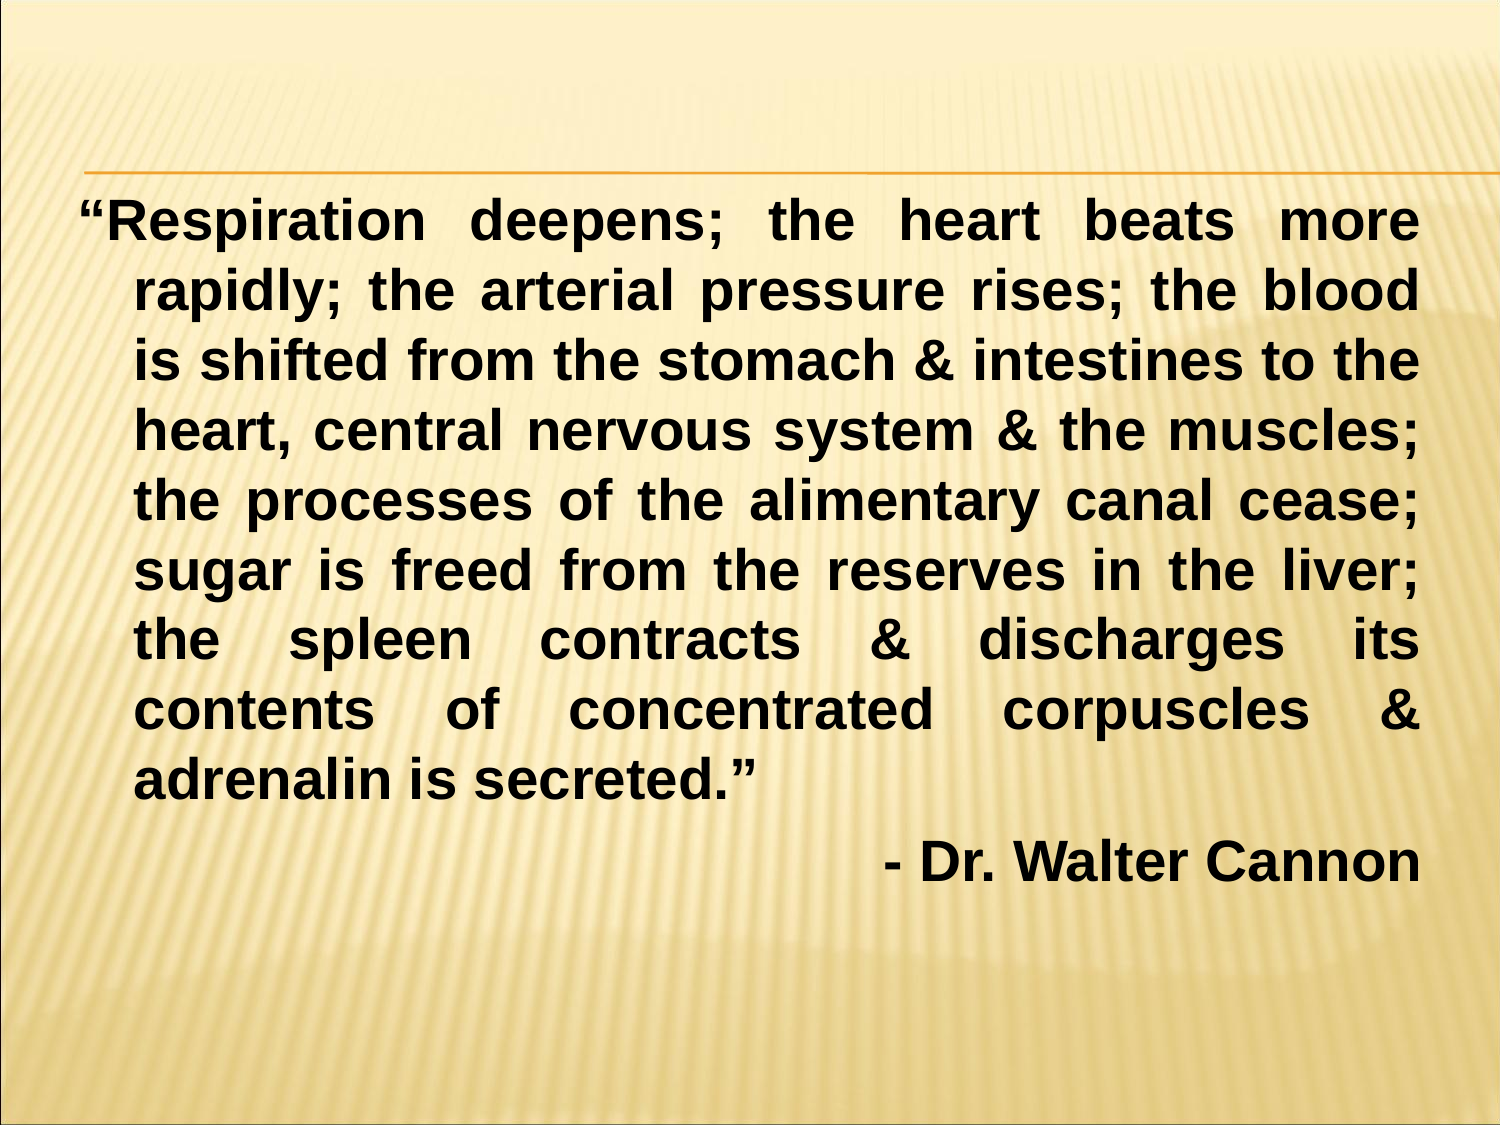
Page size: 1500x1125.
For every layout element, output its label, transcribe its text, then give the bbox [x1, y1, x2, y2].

list “Respiration deepens; the heart beats more rapidly; the arterial pressure rises; the blood is shifted from the stomach & intestines to the heart, central nervous system & the muscles; the processes of the alimentary canal cease; sugar is freed from the reserves in the liver; the spleen contracts & discharges its contents of concentrated corpuscles & adrenalin is secreted.” - Dr. Walter Cannon [62, 174, 1438, 1100]
picture [0, 0, 1500, 1125]
